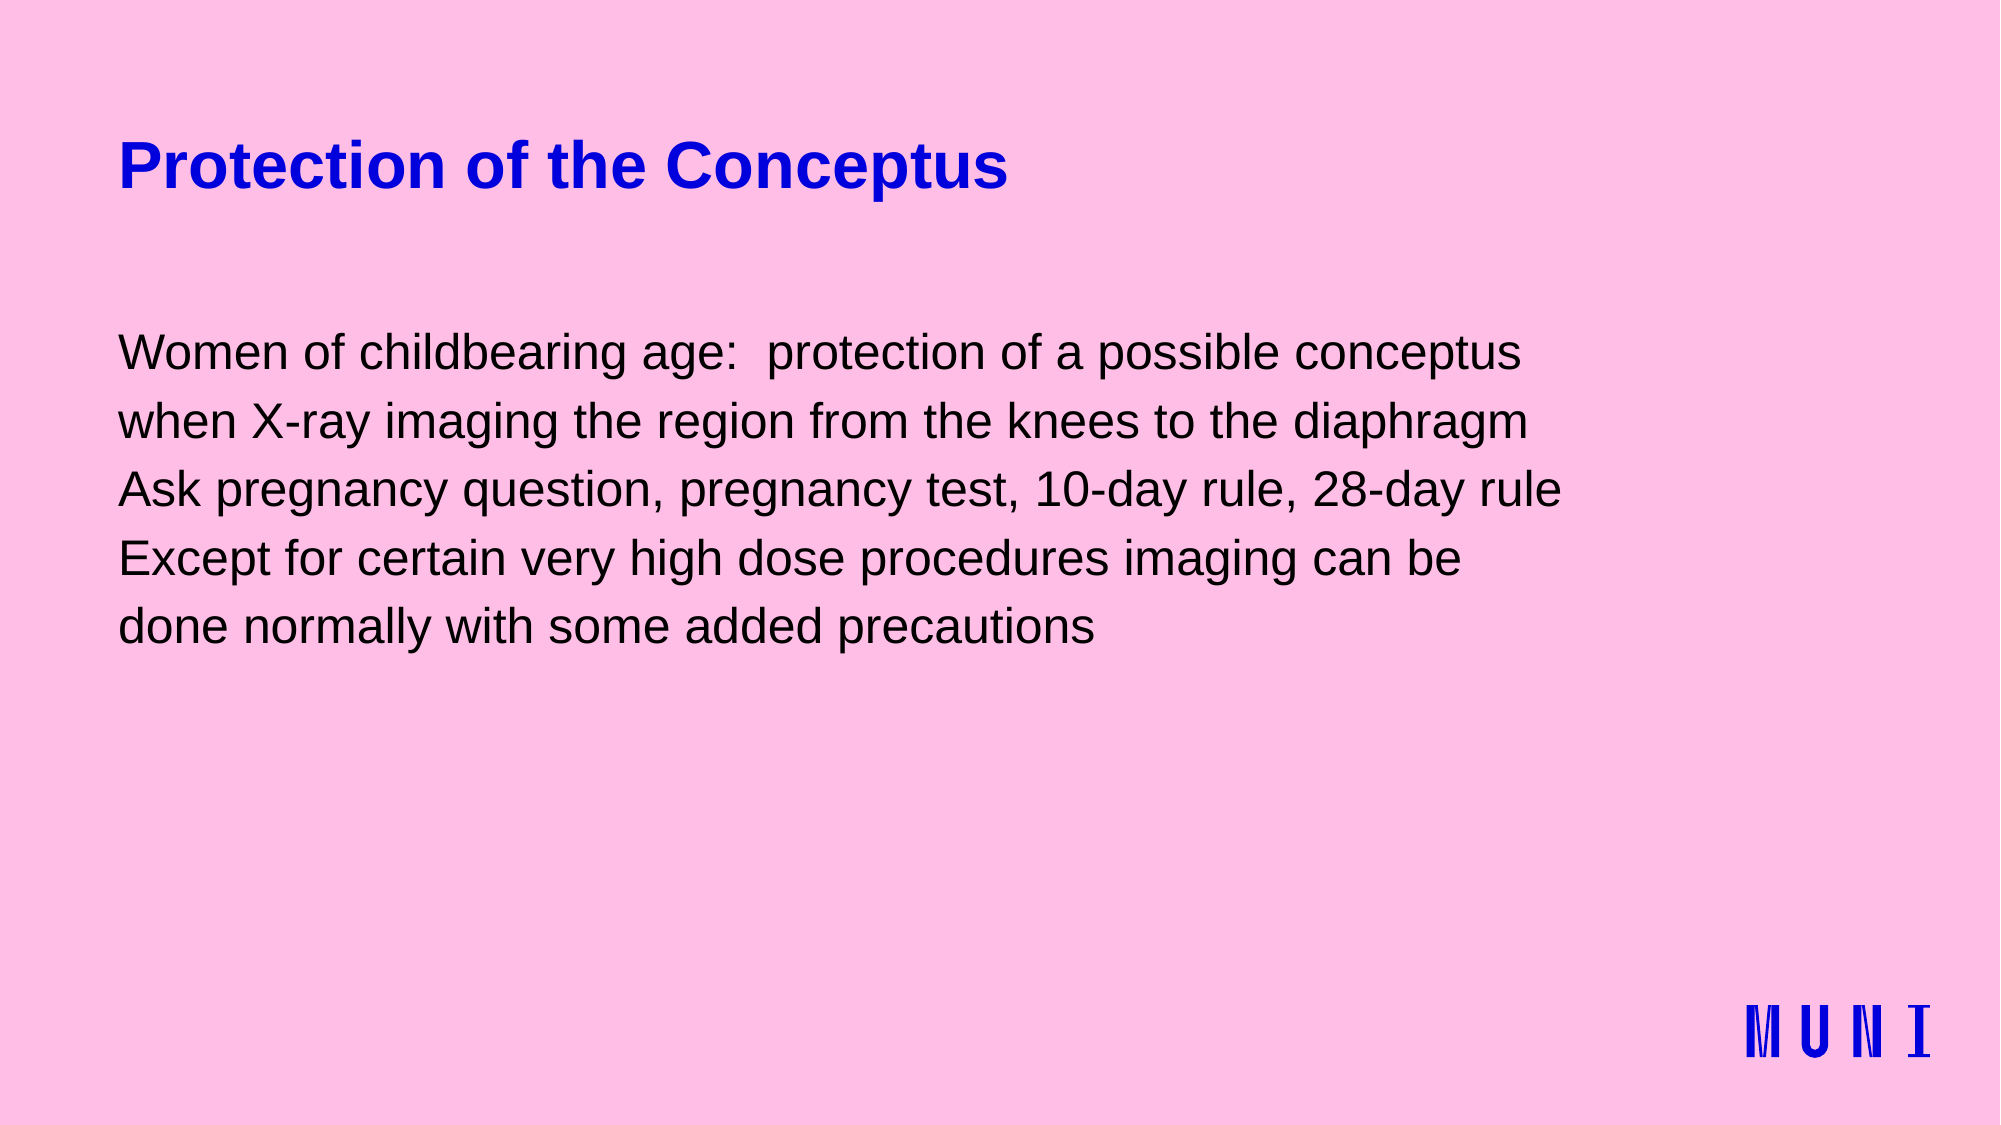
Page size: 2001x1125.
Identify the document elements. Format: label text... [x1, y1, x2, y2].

list Women of childbearing age: protection of a possible conceptus when X-ray imaging the region from the knees to the diaphragm Ask pregnancy question, pregnancy test, 10-day rule, 28-day rule Except for certain very high dose procedures imaging can be done normally with some added precautions [118, 311, 1580, 890]
title Protection of the Conceptus [118, 118, 1883, 193]
